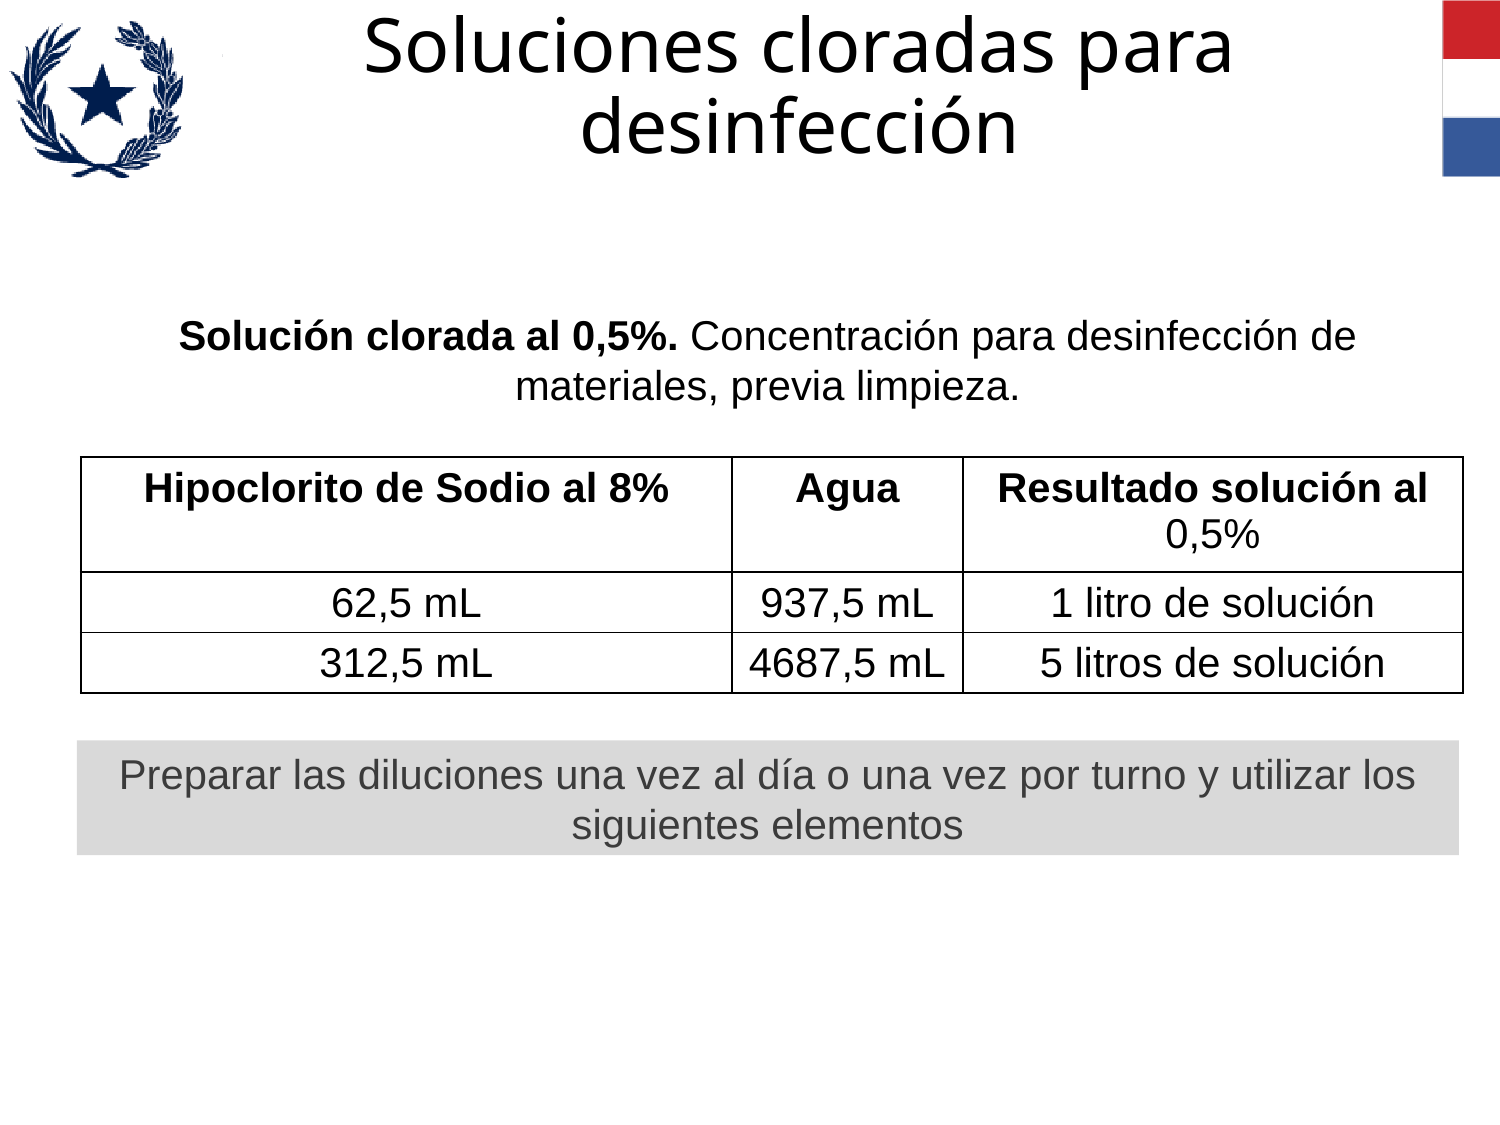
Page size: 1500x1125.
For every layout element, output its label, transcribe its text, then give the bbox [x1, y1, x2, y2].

table_cell 1 litro de solución [964, 573, 1462, 632]
text_box Solución clorada al 0,5%. Concentración para desinfección de materiales, previa limpieza. [74, 301, 1461, 417]
table_cell 5 litros de solución [964, 633, 1462, 692]
title Soluciones cloradas para desinfección [222, 0, 1377, 217]
table_cell 312,5 mL [82, 633, 731, 692]
table_header Resultado solución al 0,5% [964, 458, 1462, 571]
text_box Preparar las diluciones una vez al día o una vez por turno y utilizar los siguientes elementos [76, 740, 1459, 856]
picture [1417, 0, 1500, 178]
table_cell 937,5 mL [733, 573, 962, 632]
table_header Hipoclorito de Sodio al 8% [82, 458, 731, 571]
table_cell 4687,5 mL [733, 633, 962, 692]
table_cell 62,5 mL [82, 573, 731, 632]
picture [0, 0, 224, 191]
table_header Agua [733, 458, 962, 571]
